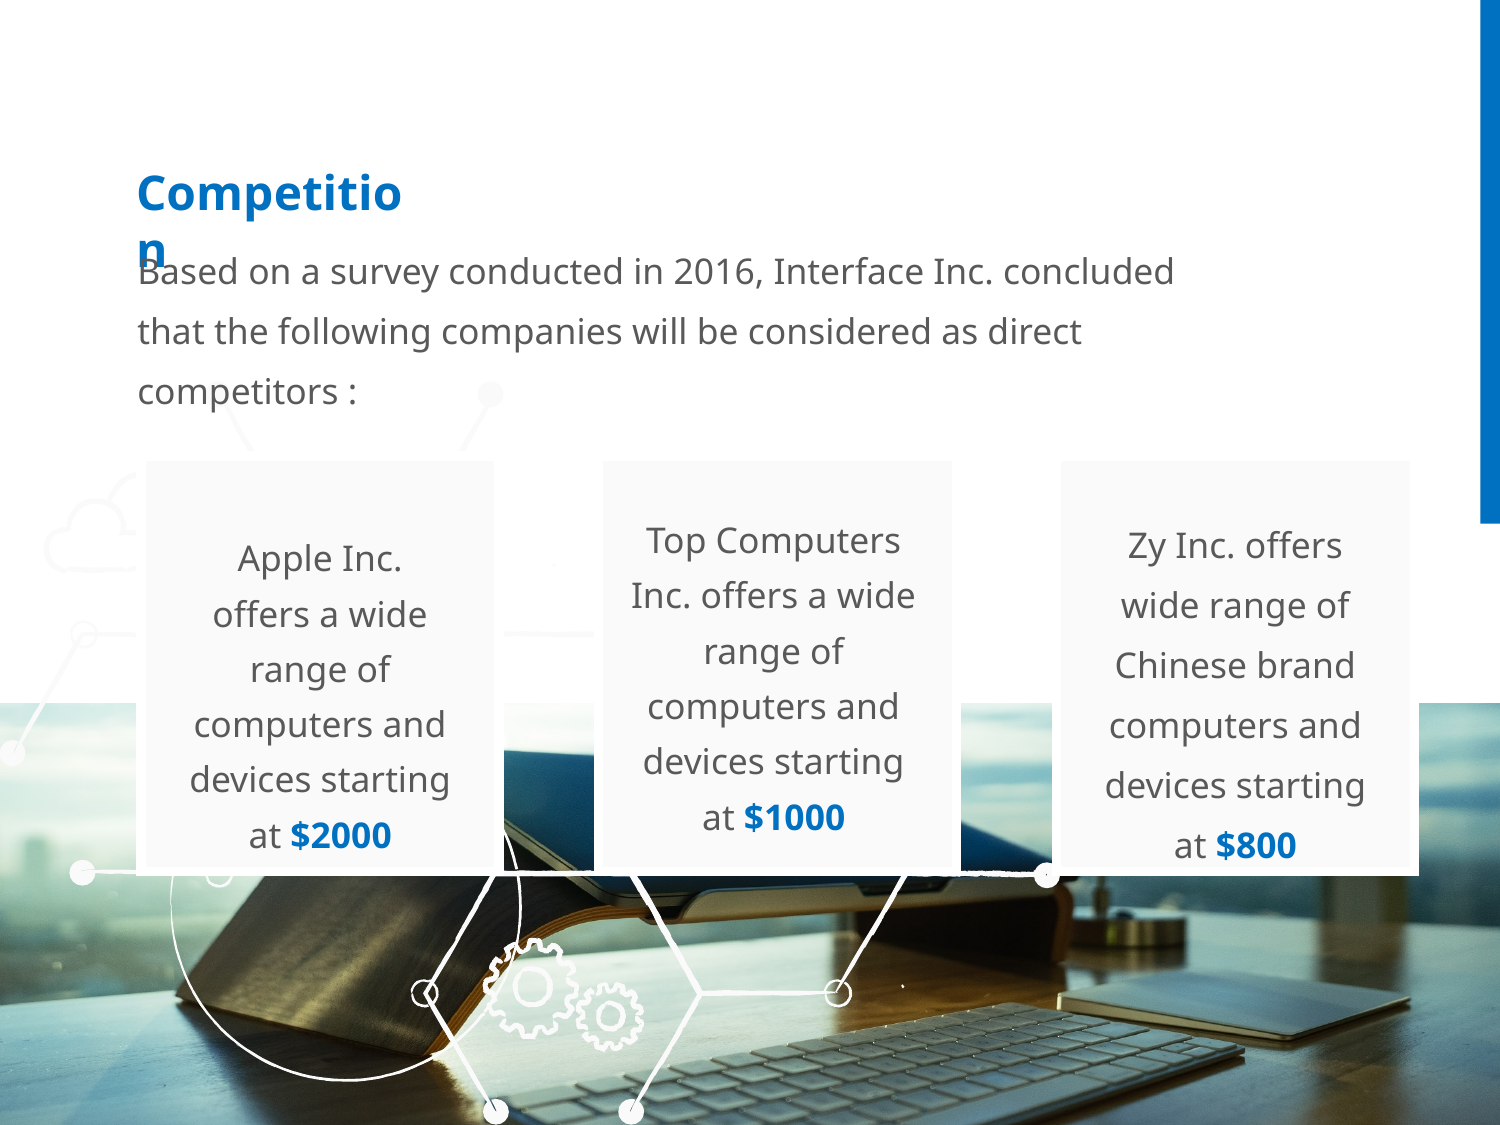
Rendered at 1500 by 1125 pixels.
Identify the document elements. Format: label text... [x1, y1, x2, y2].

text_box Based on a survey conducted in 2016, Interface Inc. concluded that the following companies will be considered as direct competitors : [122, 224, 1236, 336]
text_box Zy Inc. offers wide range of Chinese brand computers and devices starting at $800 [1210, 498, 1392, 817]
text_box [1210, 703, 1500, 1125]
text_box [1480, 0, 1500, 524]
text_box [0, 368, 1206, 1125]
text_box Competition [121, 154, 444, 228]
text_box [1210, 456, 1415, 872]
